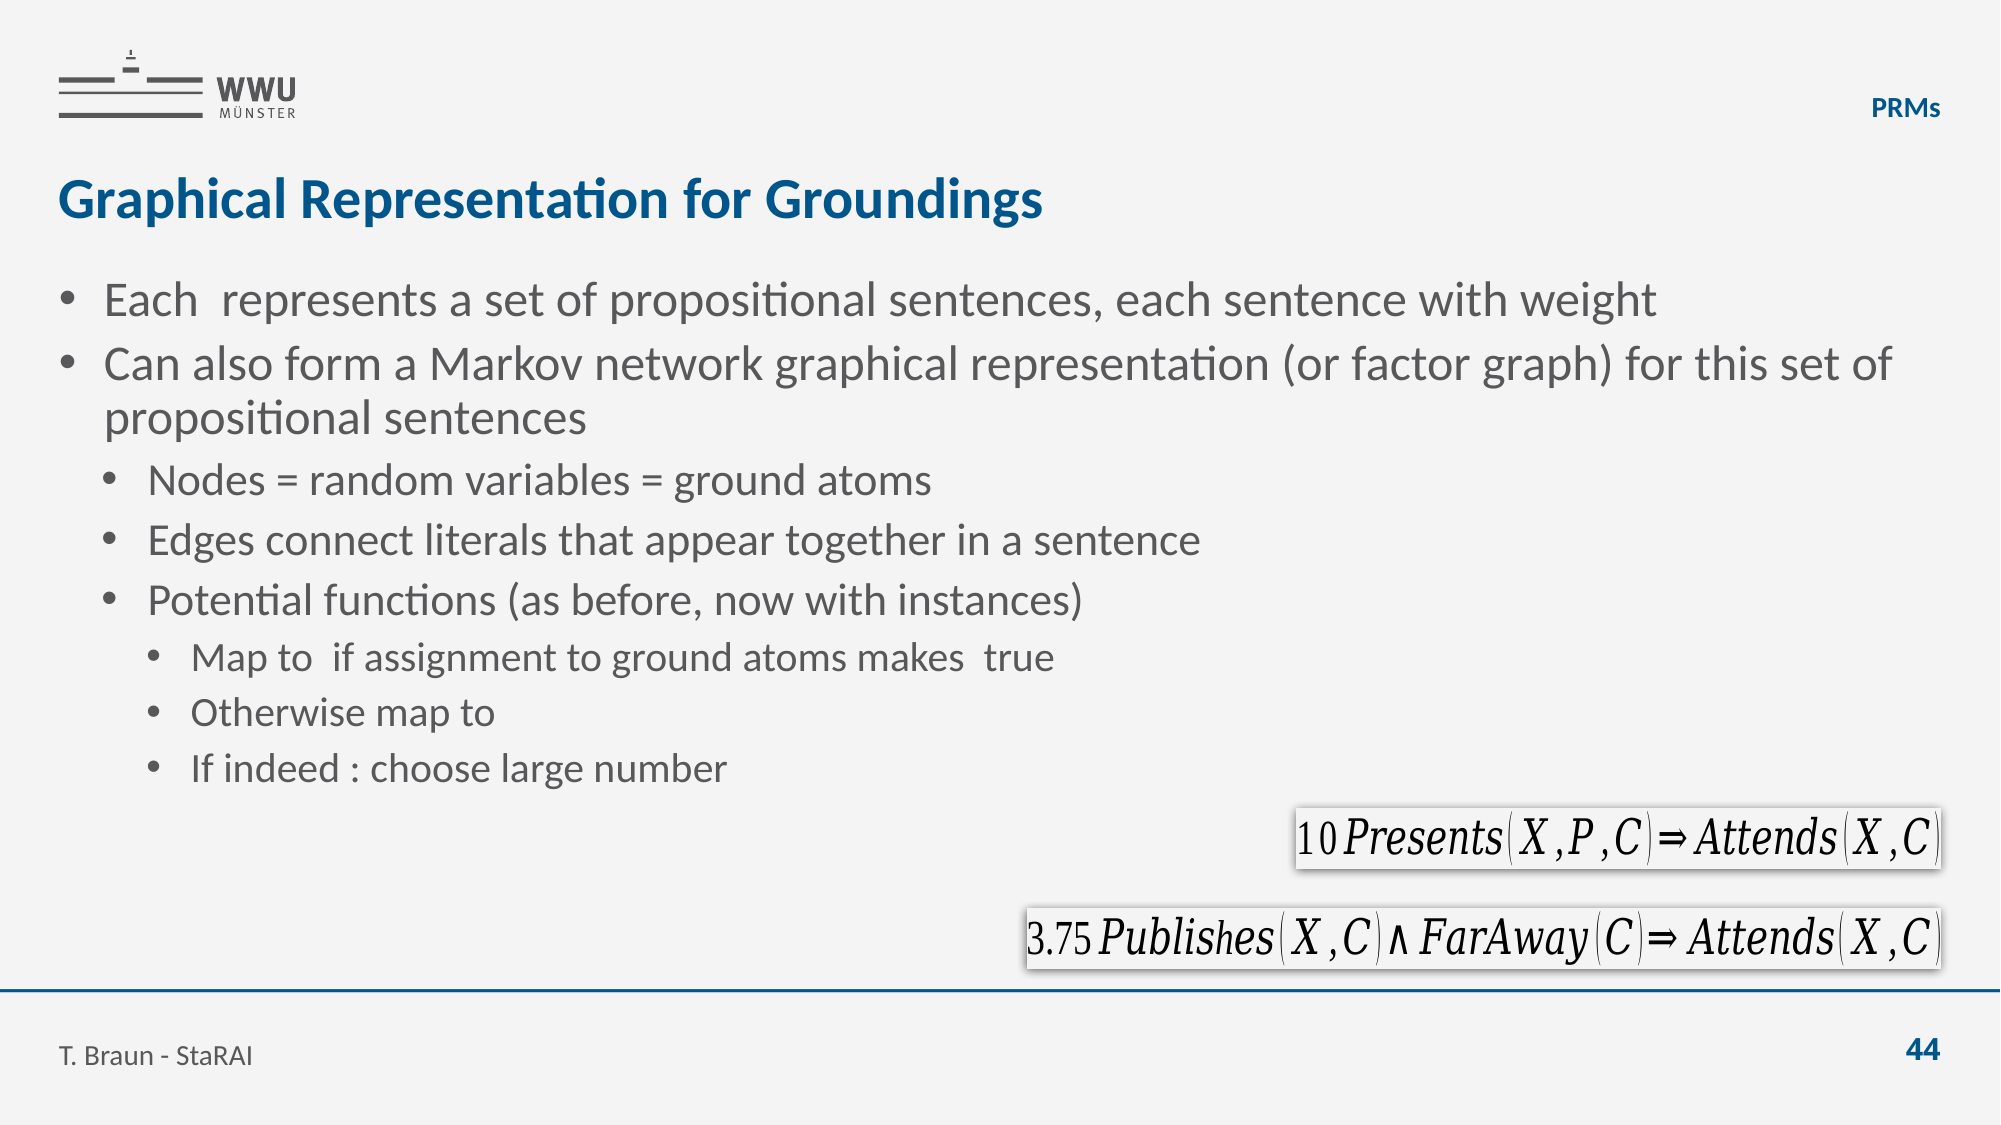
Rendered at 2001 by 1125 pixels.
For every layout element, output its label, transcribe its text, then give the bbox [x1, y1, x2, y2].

slide_number 44 [1822, 1012, 1941, 1072]
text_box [1026, 807, 1941, 969]
title Graphical Representation for Groundings [58, 148, 1941, 243]
slide_number PRMs [589, 63, 1941, 123]
footer T. Braun - StaRAI [58, 1012, 1440, 1072]
